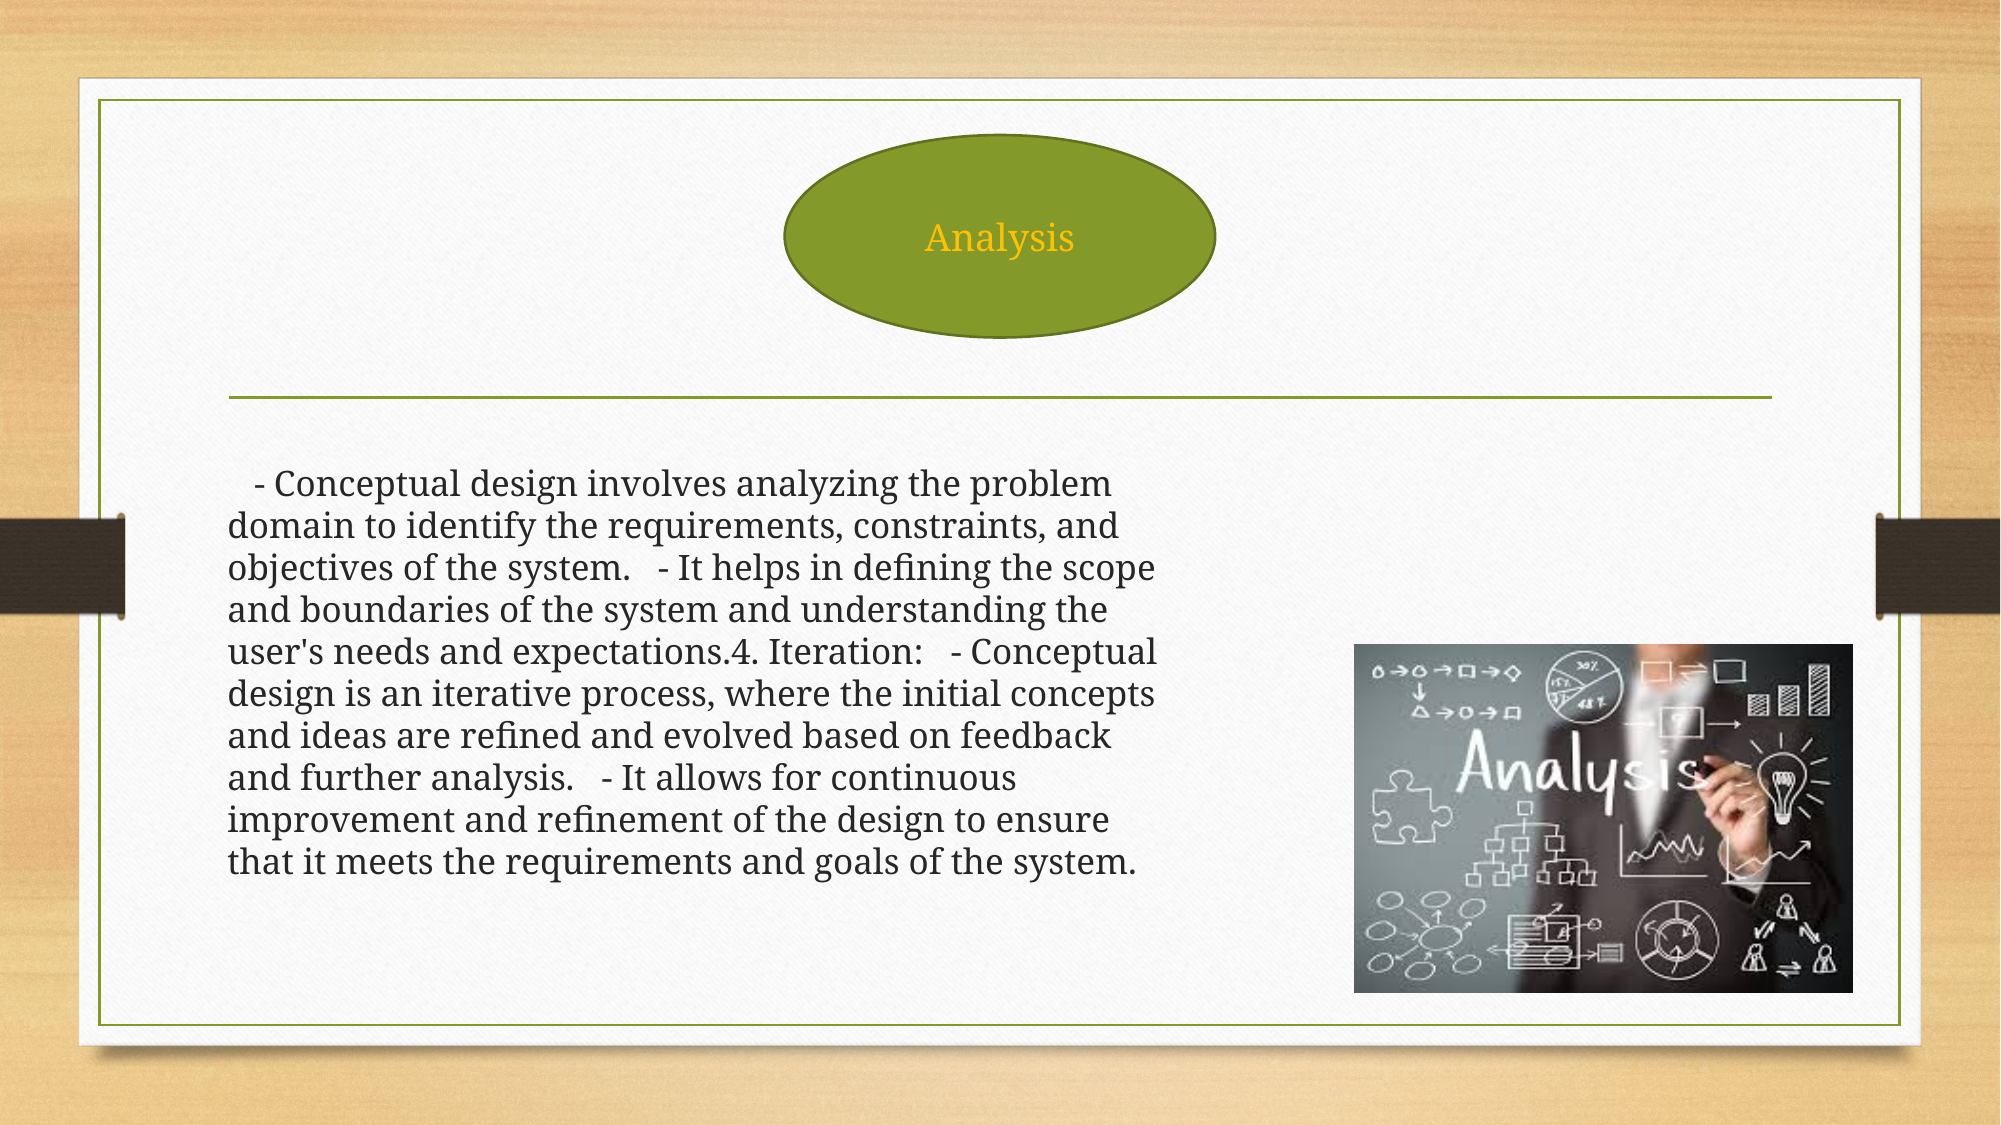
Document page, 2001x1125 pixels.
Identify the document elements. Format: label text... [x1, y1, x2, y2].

picture [0, 0, 2001, 1125]
text_box Analysis [783, 133, 1217, 339]
list - Conceptual design involves analyzing the problem domain to identify the requirements, constraints, and objectives of the system. - It helps in defining the scope and boundaries of the system and understanding the user's needs and expectations.4. Iteration: - Conceptual design is an iterative process, where the initial concepts and ideas are refined and evolved based on feedback and further analysis. - It allows for continuous improvement and refinement of the design to ensure that it meets the requirements and goals of the system. [212, 454, 1182, 935]
